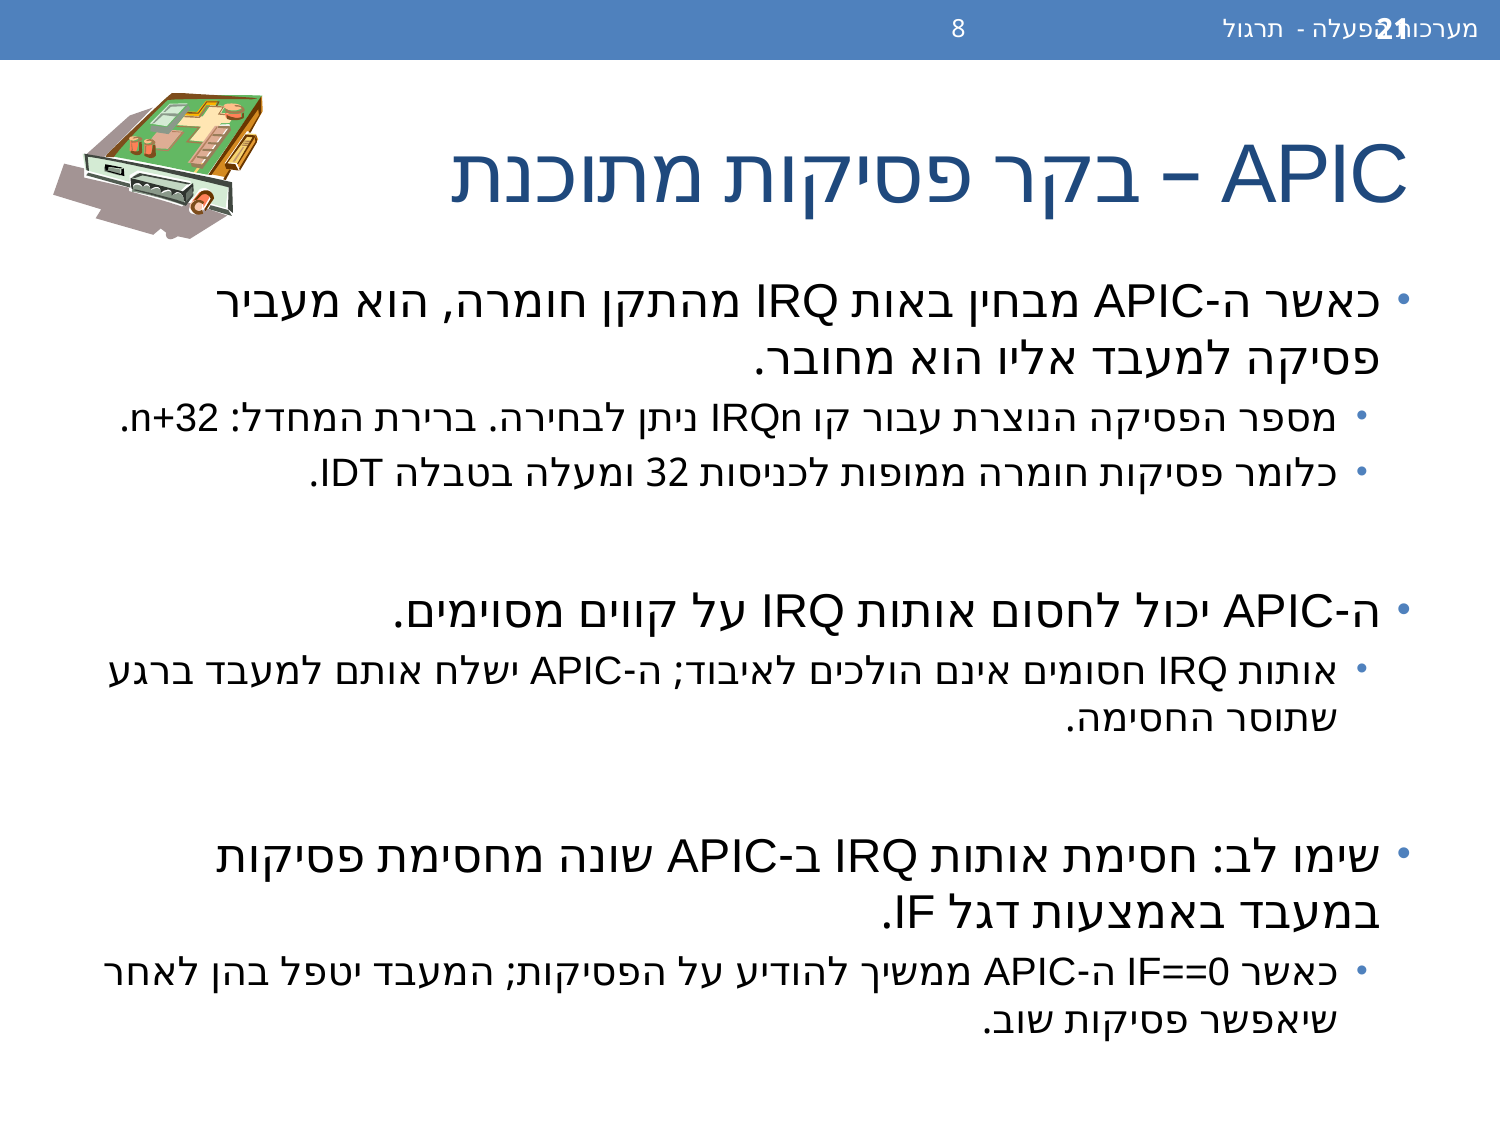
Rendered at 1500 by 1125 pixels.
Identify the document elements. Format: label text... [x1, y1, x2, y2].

list כאשר ה-APIC מבחין באות IRQ מהתקן חומרה, הוא מעביר פסיקה למעבד אליו הוא מחובר. מספר הפסיקה הנוצרת עבור קו IRQn ניתן לבחירה. ברירת המחדל: n+32. כלומר פסיקות חומרה ממופות לכניסות 32 ומעלה בטבלה IDT. ה-APIC יכול לחסום אותות IRQ על קווים מסוימים. אותות IRQ חסומים אינם הולכים לאיבוד; ה-APIC ישלח אותם למעבד ברגע שתוסר החסימה. שימו לב: חסימת אותות IRQ ב-APIC שונה מחסימת פסיקות במעבד באמצעות דגל IF. כאשר IF==0 ה-APIC ממשיך להודיע על הפסיקות; המעבד יטפל בהן לאחר שיאפשר פסיקות שוב. [75, 262, 1425, 1063]
footer מערכות הפעלה - תרגול 8 [562, 3, 1238, 57]
picture [52, 89, 266, 243]
title APIC – בקר פסיקות מתוכנת [270, 87, 1425, 250]
slide_number 21 [1250, 3, 1425, 57]
